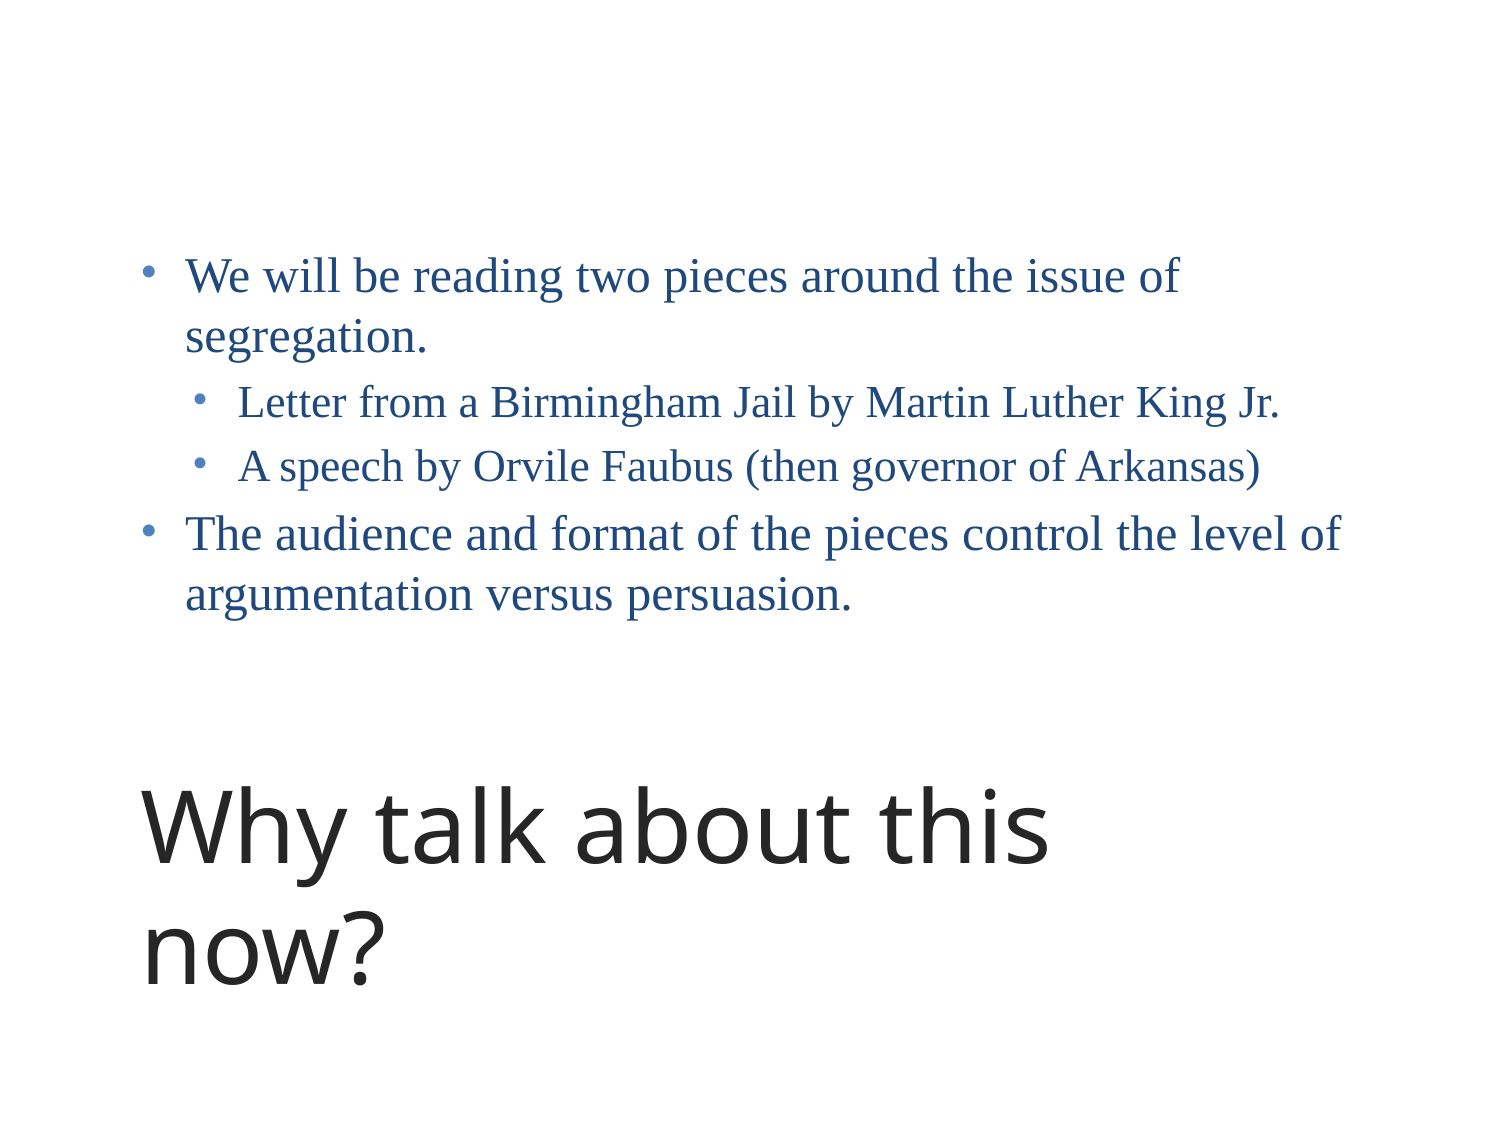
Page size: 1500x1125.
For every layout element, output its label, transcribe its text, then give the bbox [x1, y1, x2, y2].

title Why talk about this now? [125, 750, 1238, 1013]
list We will be reading two pieces around the issue of segregation. Letter from a Birmingham Jail by Martin Luther King Jr. A speech by Orvile Faubus (then governor of Arkansas) The audience and format of the pieces control the level of argumentation versus persuasion. [125, 112, 1363, 750]
